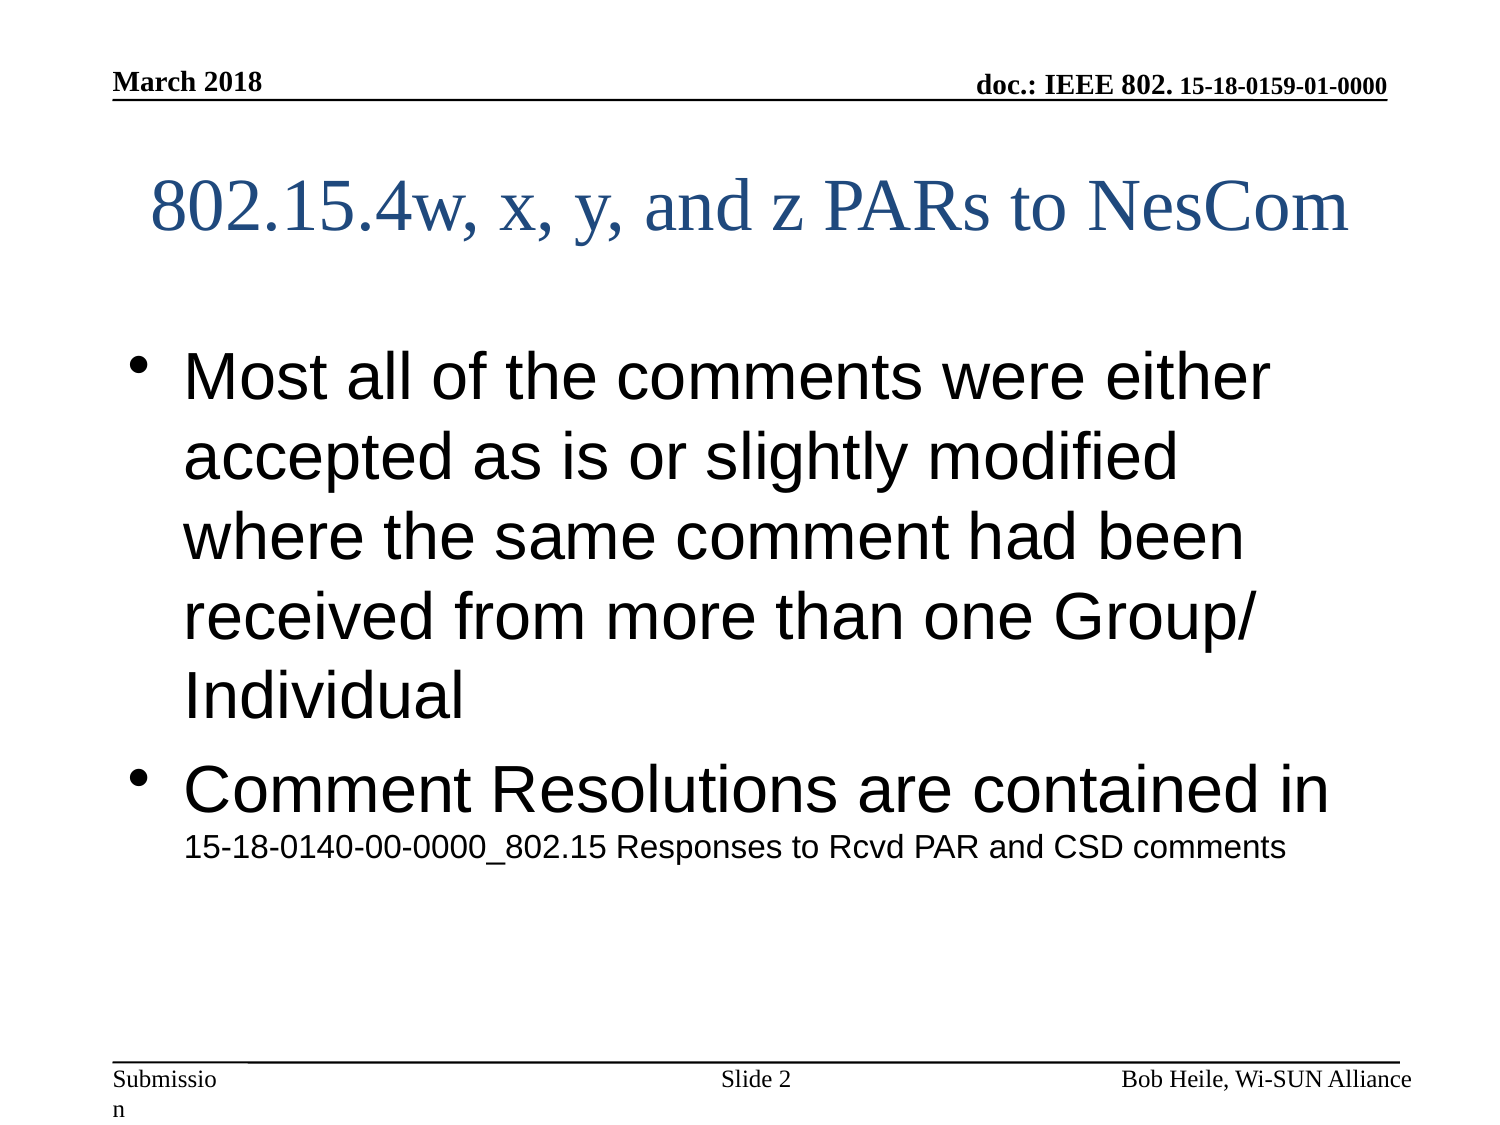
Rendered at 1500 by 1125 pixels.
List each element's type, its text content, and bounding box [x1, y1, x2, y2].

list Most all of the comments were either accepted as is or slightly modified where the same comment had been received from more than one Group/ Individual Comment Resolutions are contained in 15-18-0140-00-0000_802.15 Responses to Rcvd PAR and CSD comments [112, 324, 1388, 1000]
slide_number Slide 2 [712, 1062, 800, 1093]
title 802.15.4w, x, y, and z PARs to NesCom [112, 112, 1388, 288]
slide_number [112, 62, 375, 98]
footer Bob Heile, Wi-SUN Alliance [900, 1062, 1413, 1093]
